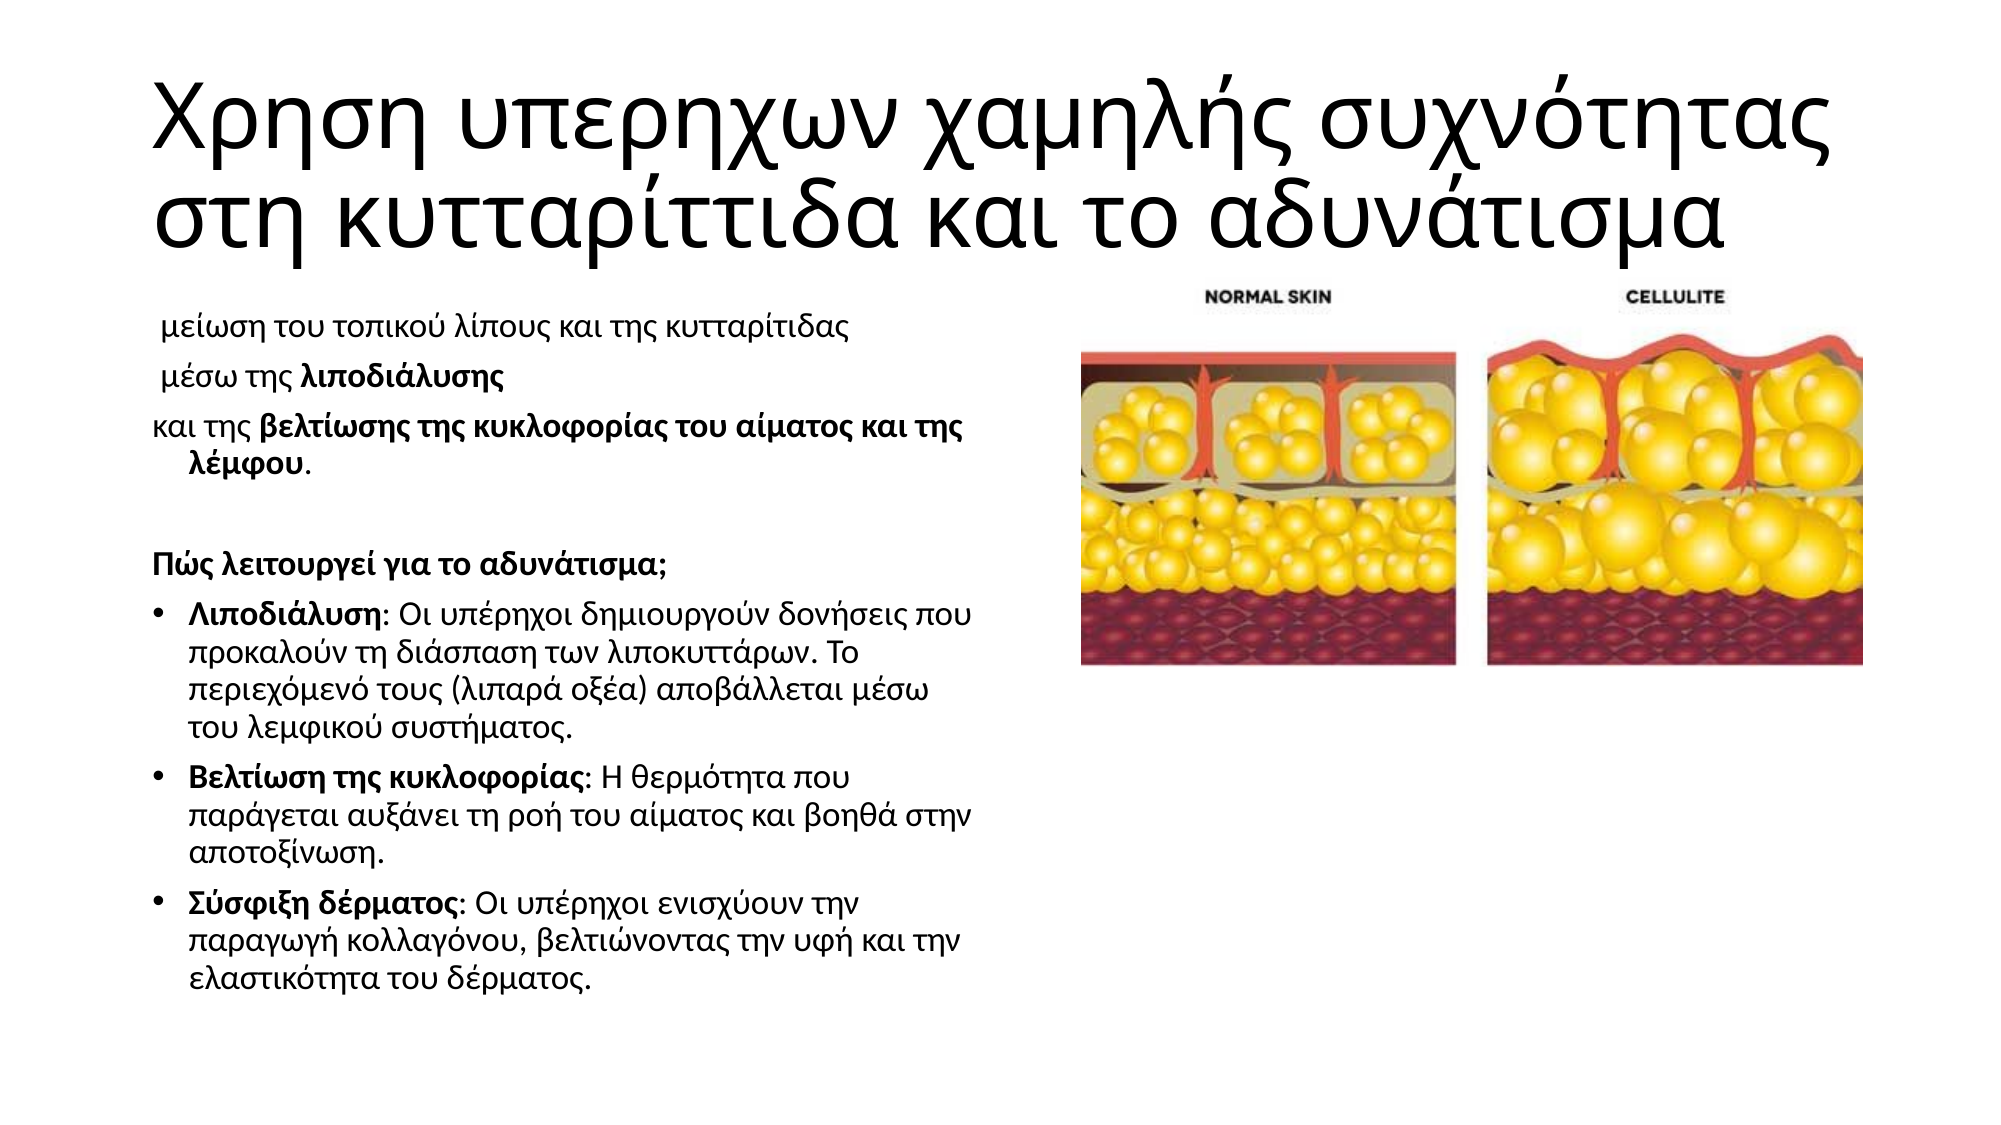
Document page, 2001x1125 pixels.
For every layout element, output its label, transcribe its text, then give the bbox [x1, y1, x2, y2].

list μείωση του τοπικού λίπους και της κυτταρίτιδας μέσω της λιποδιάλυσης και της βελτίωσης της κυκλοφορίας του αίματος και της λέμφου. Πώς λειτουργεί για το αδυνάτισμα; Λιποδιάλυση: Οι υπέρηχοι δημιουργούν δονήσεις που προκαλούν τη διάσπαση των λιποκυττάρων. Το περιεχόμενό τους (λιπαρά οξέα) αποβάλλεται μέσω του λεμφικού συστήματος. Βελτίωση της κυκλοφορίας: Η θερμότητα που παράγεται αυξάνει τη ροή του αίματος και βοηθά στην αποτοξίνωση. Σύσφιξη δέρματος: Οι υπέρηχοι ενισχύουν την παραγωγή κολλαγόνου, βελτιώνοντας την υφή και την ελαστικότητα του δέρματος. [137, 299, 988, 1014]
title Χρηση υπερηχων χαμηλής συχνότητας στη κυτταρίττιδα και το αδυνάτισμα [137, 59, 1863, 278]
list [1081, 277, 1863, 667]
